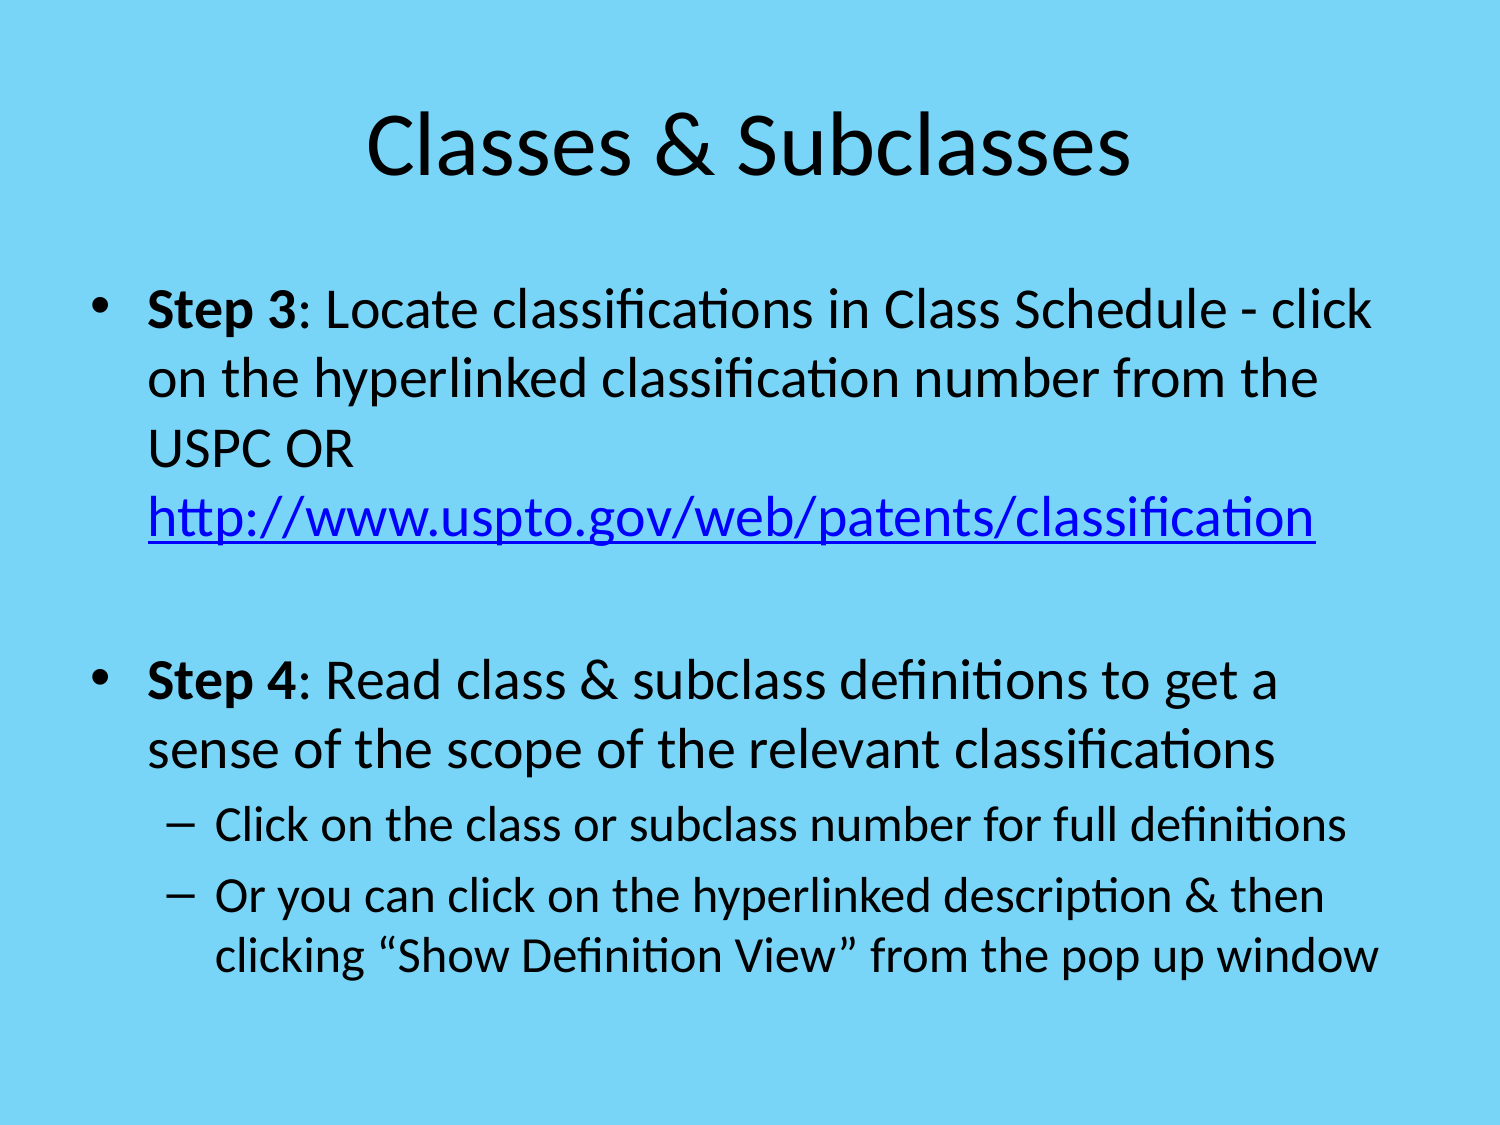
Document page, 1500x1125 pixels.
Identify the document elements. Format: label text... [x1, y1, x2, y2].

list Step 3: Locate classifications in Class Schedule - click on the hyperlinked classification number from the USPC OR http://www.uspto.gov/web/patents/classification Step 4: Read class & subclass definitions to get a sense of the scope of the relevant classifications Click on the class or subclass number for full definitions Or you can click on the hyperlinked description & then clicking “Show Definition View” from the pop up window [75, 262, 1425, 1005]
title Classes & Subclasses [75, 45, 1425, 233]
